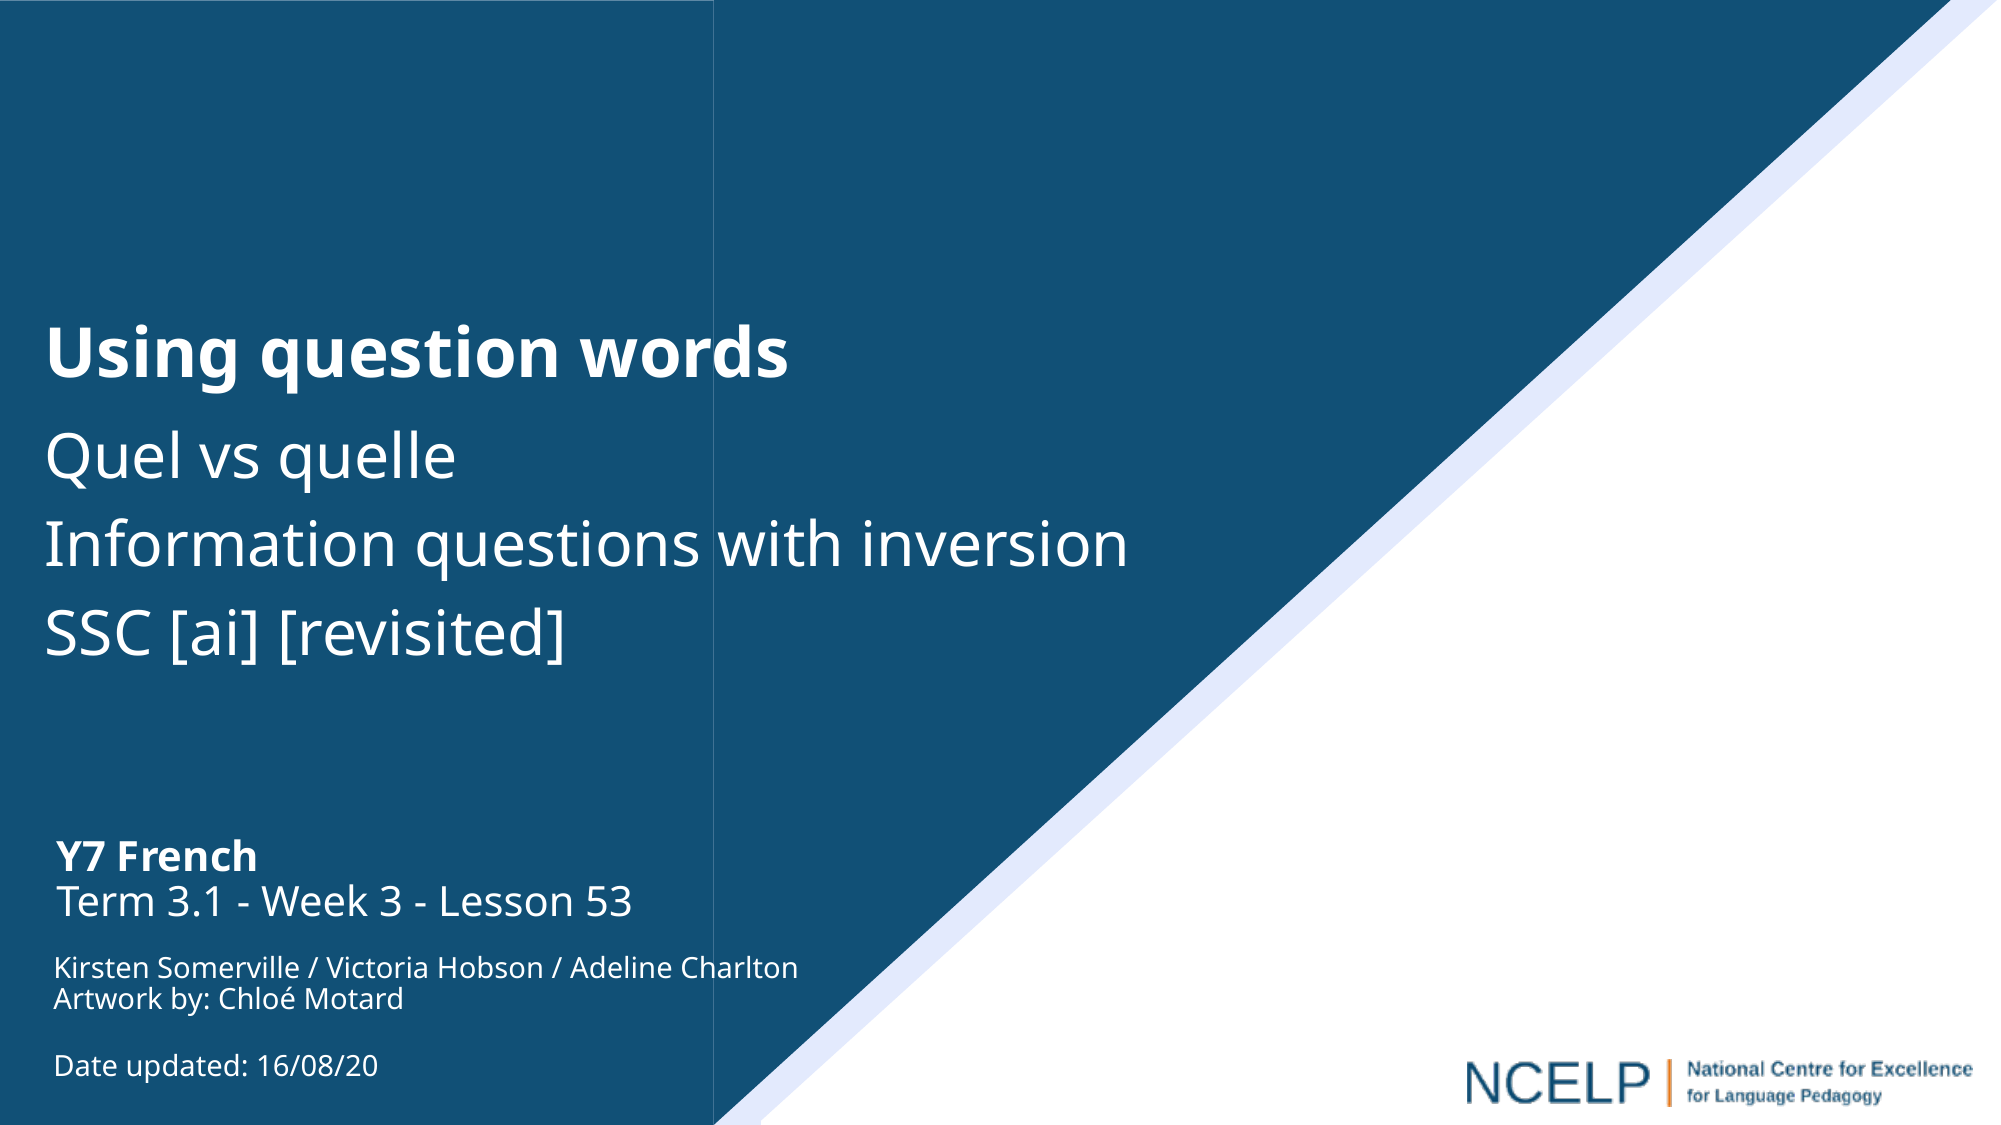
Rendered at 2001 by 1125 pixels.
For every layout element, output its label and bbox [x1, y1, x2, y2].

picture [1467, 1059, 1973, 1107]
text_box [0, 0, 1997, 1125]
